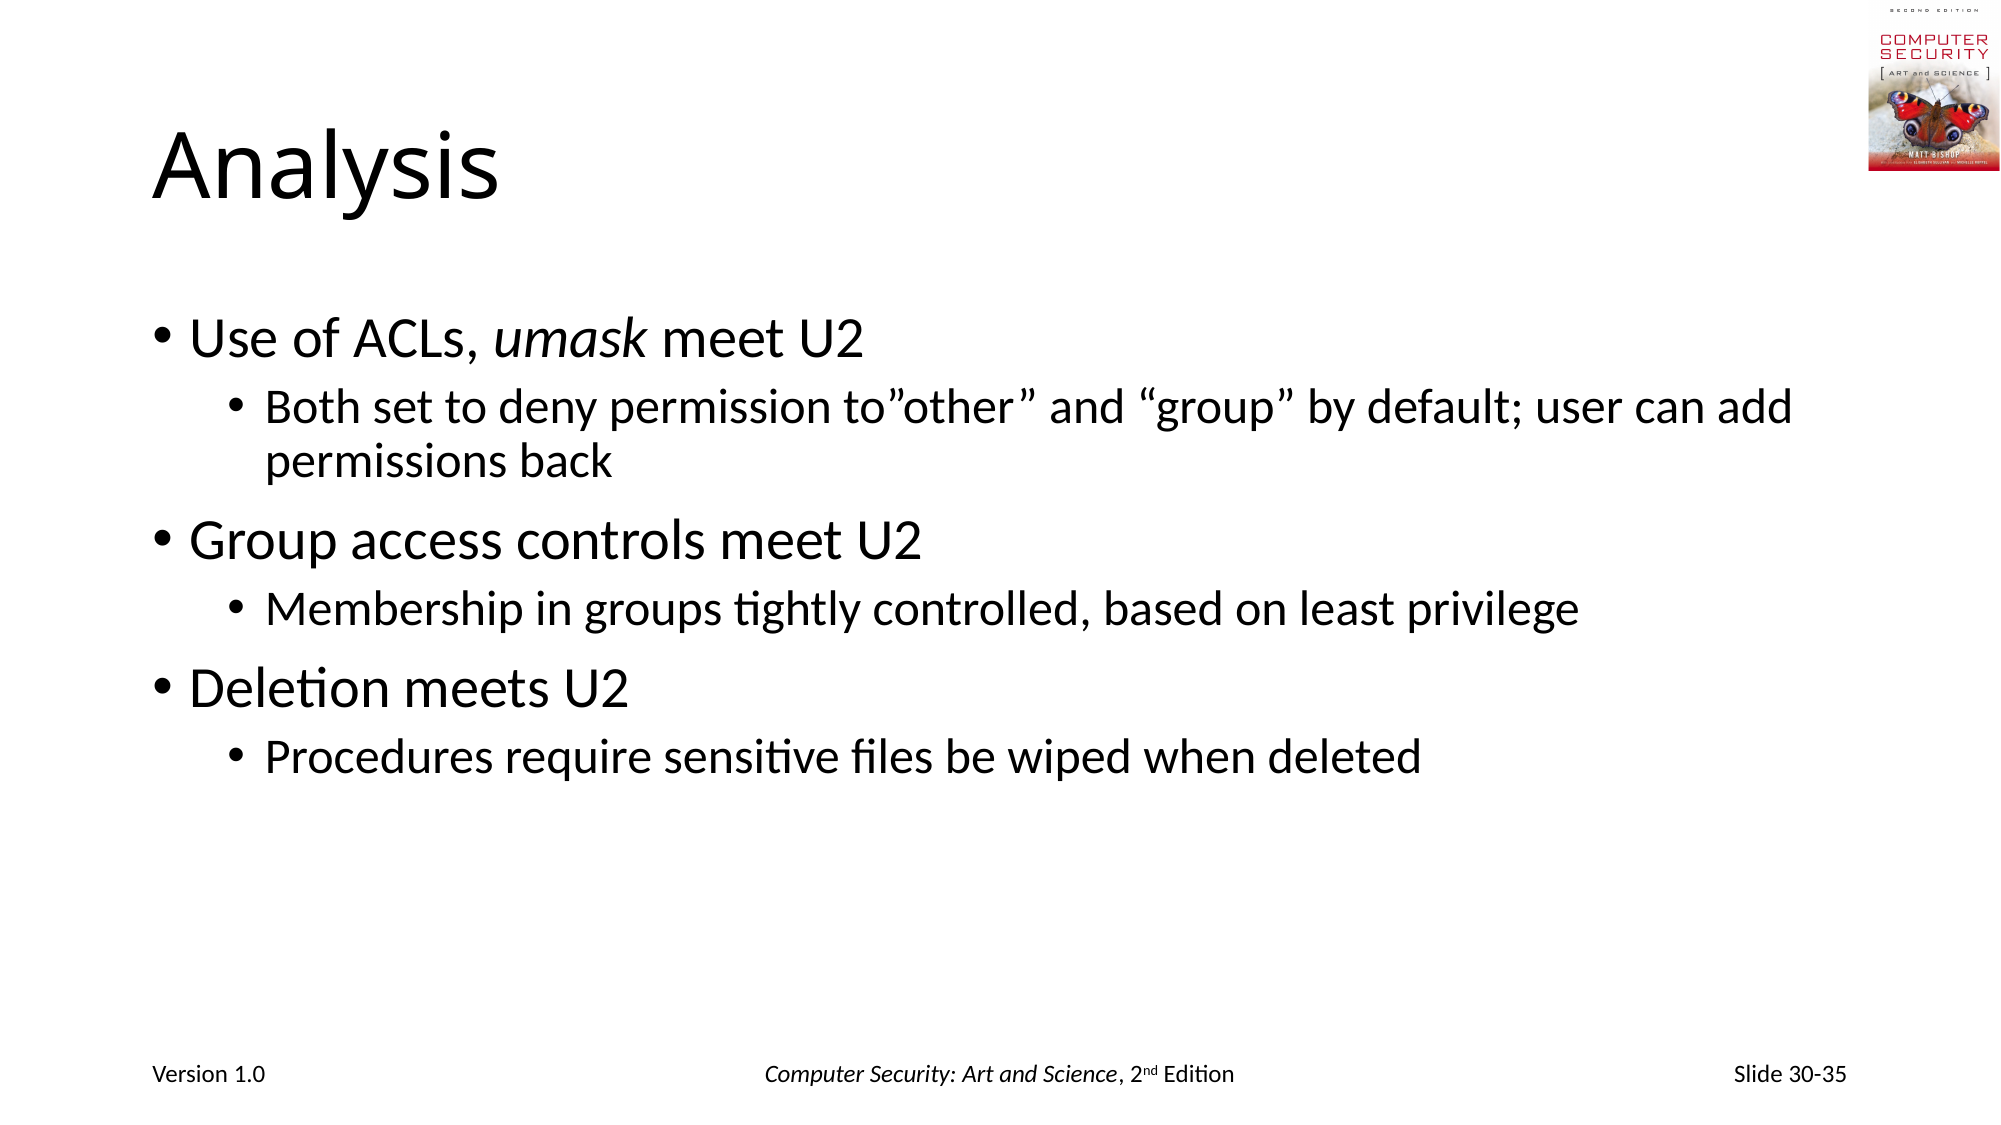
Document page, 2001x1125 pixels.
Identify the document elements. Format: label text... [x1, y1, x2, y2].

slide_number Version 1.0 [137, 1042, 588, 1103]
picture [1868, 0, 2000, 171]
slide_number Slide 30-35 [1412, 1042, 1863, 1103]
footer Computer Security: Art and Science, 2nd Edition [662, 1042, 1338, 1103]
list Use of ACLs, umask meet U2 Both set to deny permission to”other” and “group” by default; user can add permissions back Group access controls meet U2 Membership in groups tightly controlled, based on least privilege Deletion meets U2 Procedures require sensitive files be wiped when deleted [137, 299, 1863, 1014]
title Analysis [137, 59, 1863, 278]
